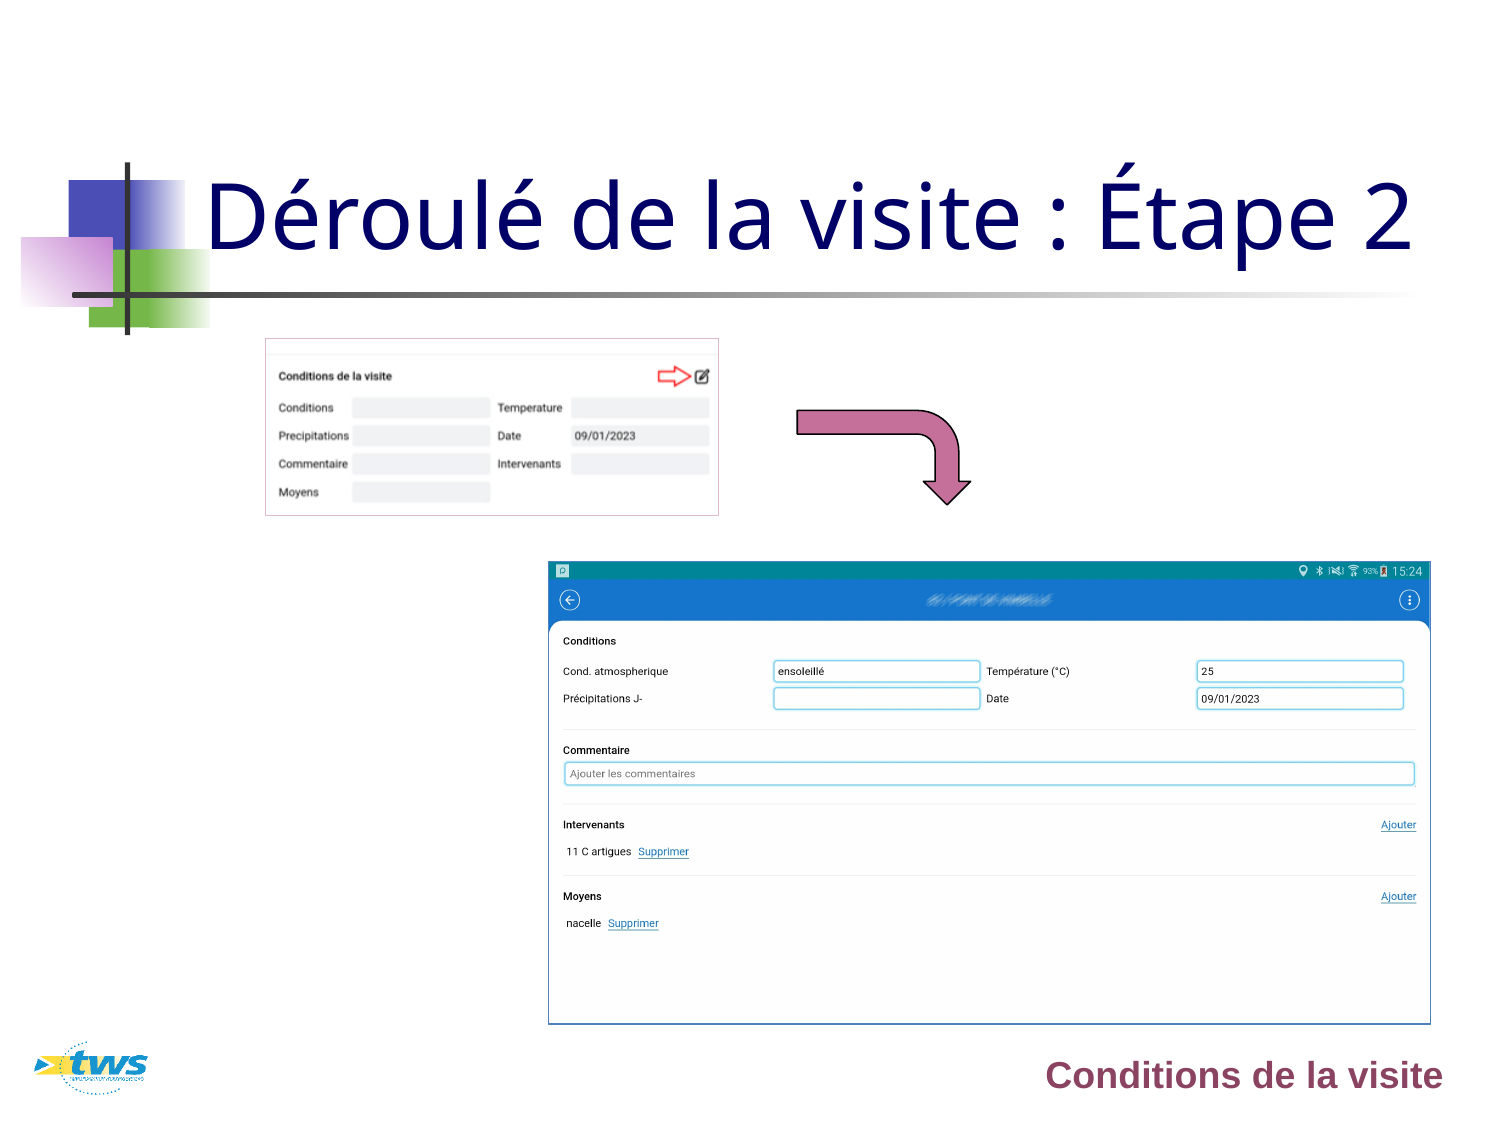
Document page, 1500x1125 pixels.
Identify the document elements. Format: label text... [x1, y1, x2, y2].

text_box Conditions de la visite [856, 1043, 1459, 1104]
picture [15, 1028, 168, 1110]
picture [548, 562, 1430, 1024]
text_box [797, 410, 971, 505]
picture [265, 337, 719, 516]
title Déroulé de la visite : Étape 2 [188, 35, 1468, 275]
